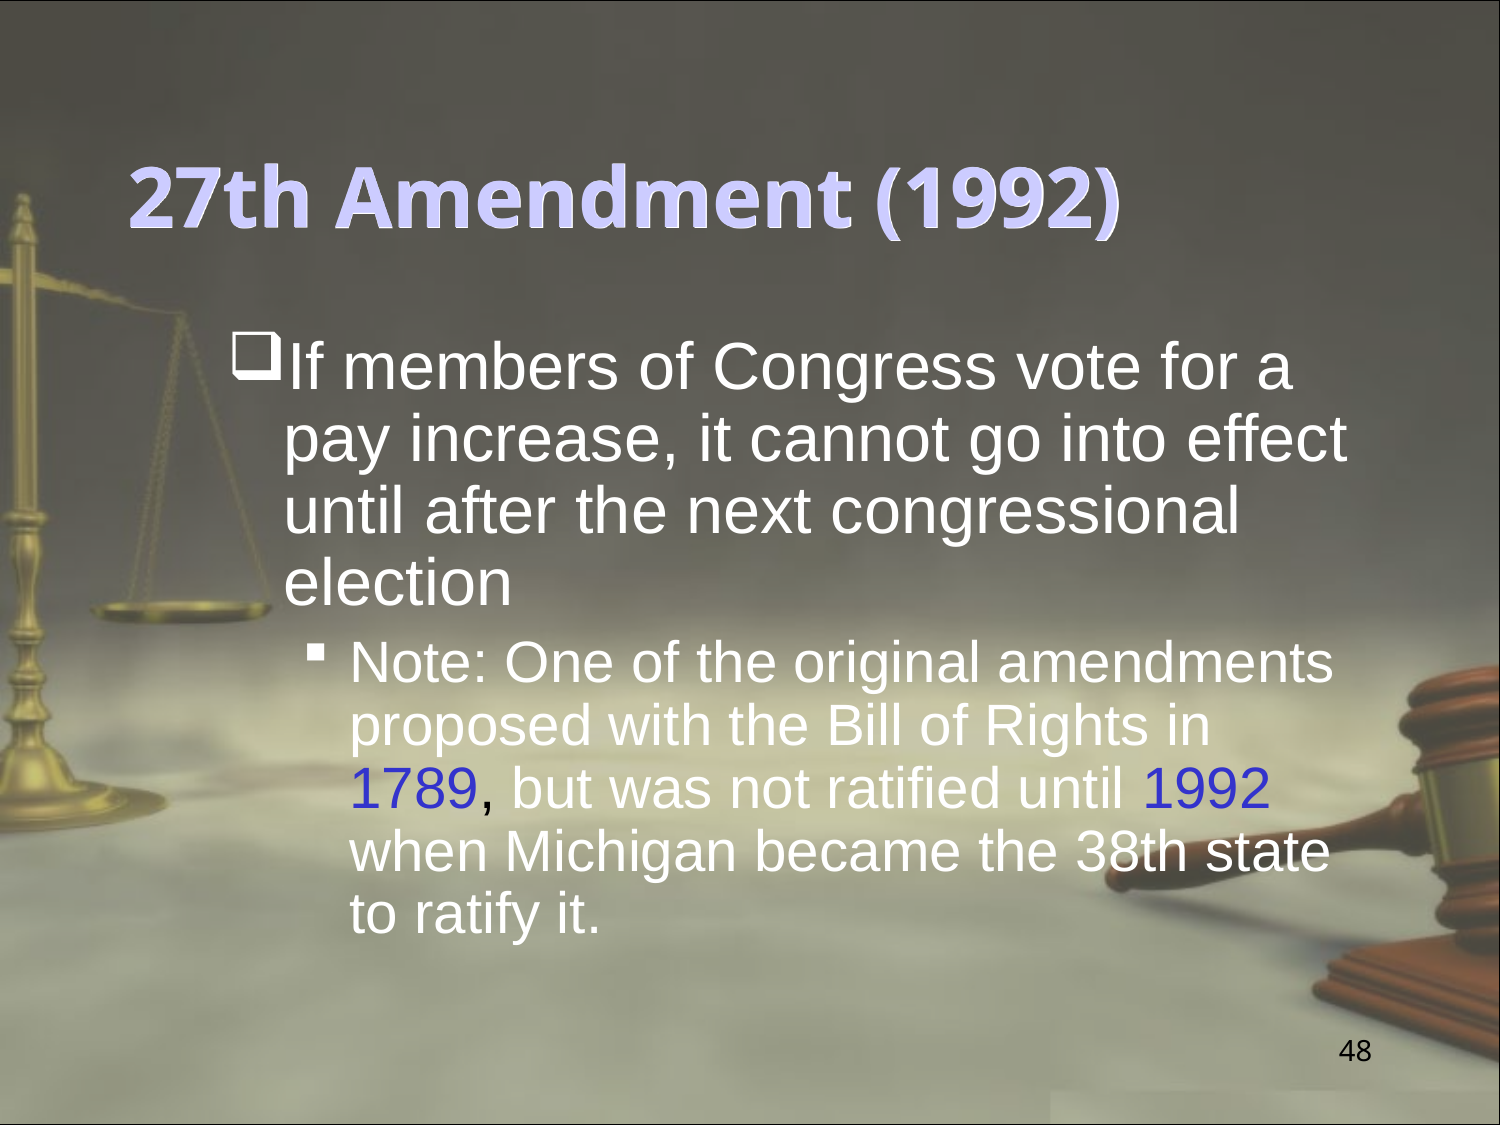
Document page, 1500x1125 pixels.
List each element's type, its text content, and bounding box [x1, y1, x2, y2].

title 27th Amendment (1992) [112, 99, 1388, 288]
slide_number 48 [1074, 1024, 1388, 1101]
list If members of Congress vote for a pay increase, it cannot go into effect until after the next congressional election Note: One of the original amendments proposed with the Bill of Rights in 1789, but was not ratified until 1992 when Michigan became the 38th state to ratify it. [212, 324, 1388, 1001]
